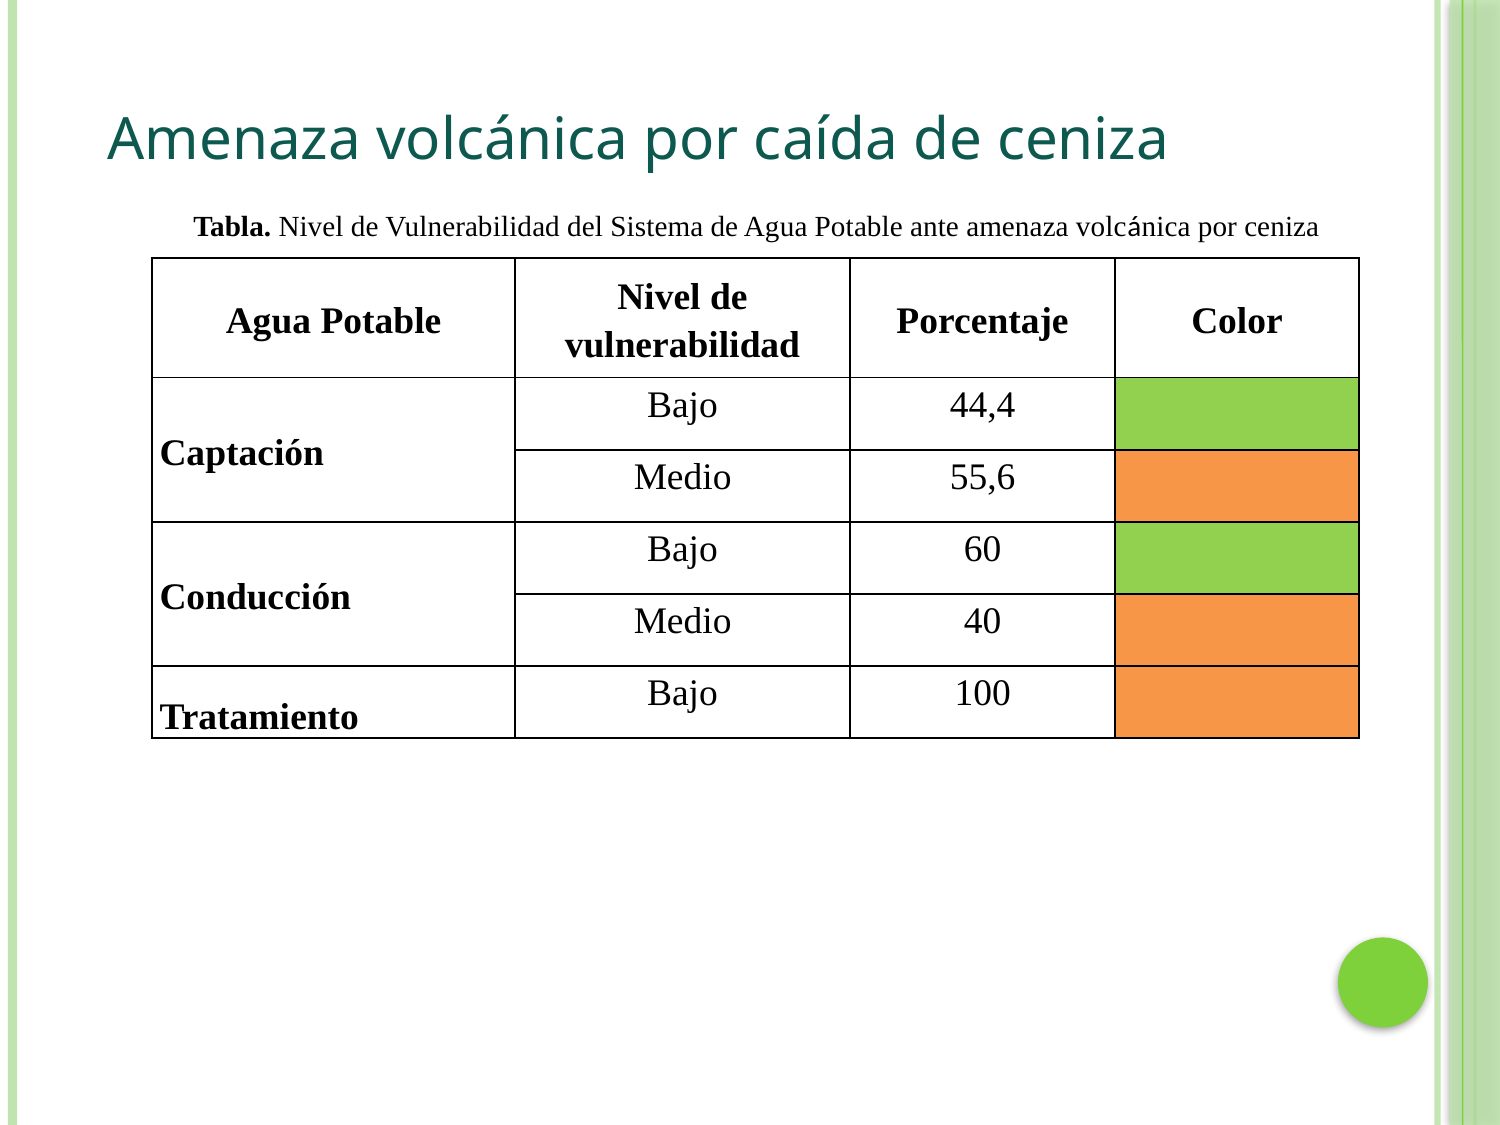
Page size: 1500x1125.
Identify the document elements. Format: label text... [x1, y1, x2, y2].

table_cell 100 [851, 667, 1114, 737]
table_cell [1116, 523, 1358, 593]
table_cell Medio [516, 595, 849, 665]
table_cell Bajo [516, 523, 849, 593]
table_cell 55,6 [851, 451, 1114, 521]
table_cell Captación [153, 378, 514, 521]
table_header Nivel de vulnerabilidad [516, 259, 849, 377]
table_cell Medio [516, 451, 849, 521]
table_cell Bajo [516, 667, 849, 737]
table_header Agua Potable [153, 259, 514, 377]
table_cell [1116, 451, 1358, 521]
table_header Color [1116, 259, 1358, 377]
table_cell [1116, 595, 1358, 665]
table_cell [1116, 378, 1358, 449]
table_header Porcentaje [851, 259, 1114, 377]
table_cell 44,4 [851, 378, 1114, 449]
table_cell Bajo [516, 378, 849, 449]
text_box Amenaza volcánica por caída de ceniza [92, 93, 1185, 179]
table_cell 60 [851, 523, 1114, 593]
table_cell [1116, 667, 1358, 737]
table_cell 40 [851, 595, 1114, 665]
text_box Tabla. Nivel de Vulnerabilidad del Sistema de Agua Potable ante amenaza volcánica por ceniza [178, 199, 1342, 250]
table_cell Conducción [153, 523, 514, 665]
table_cell Tratamiento [153, 667, 514, 737]
